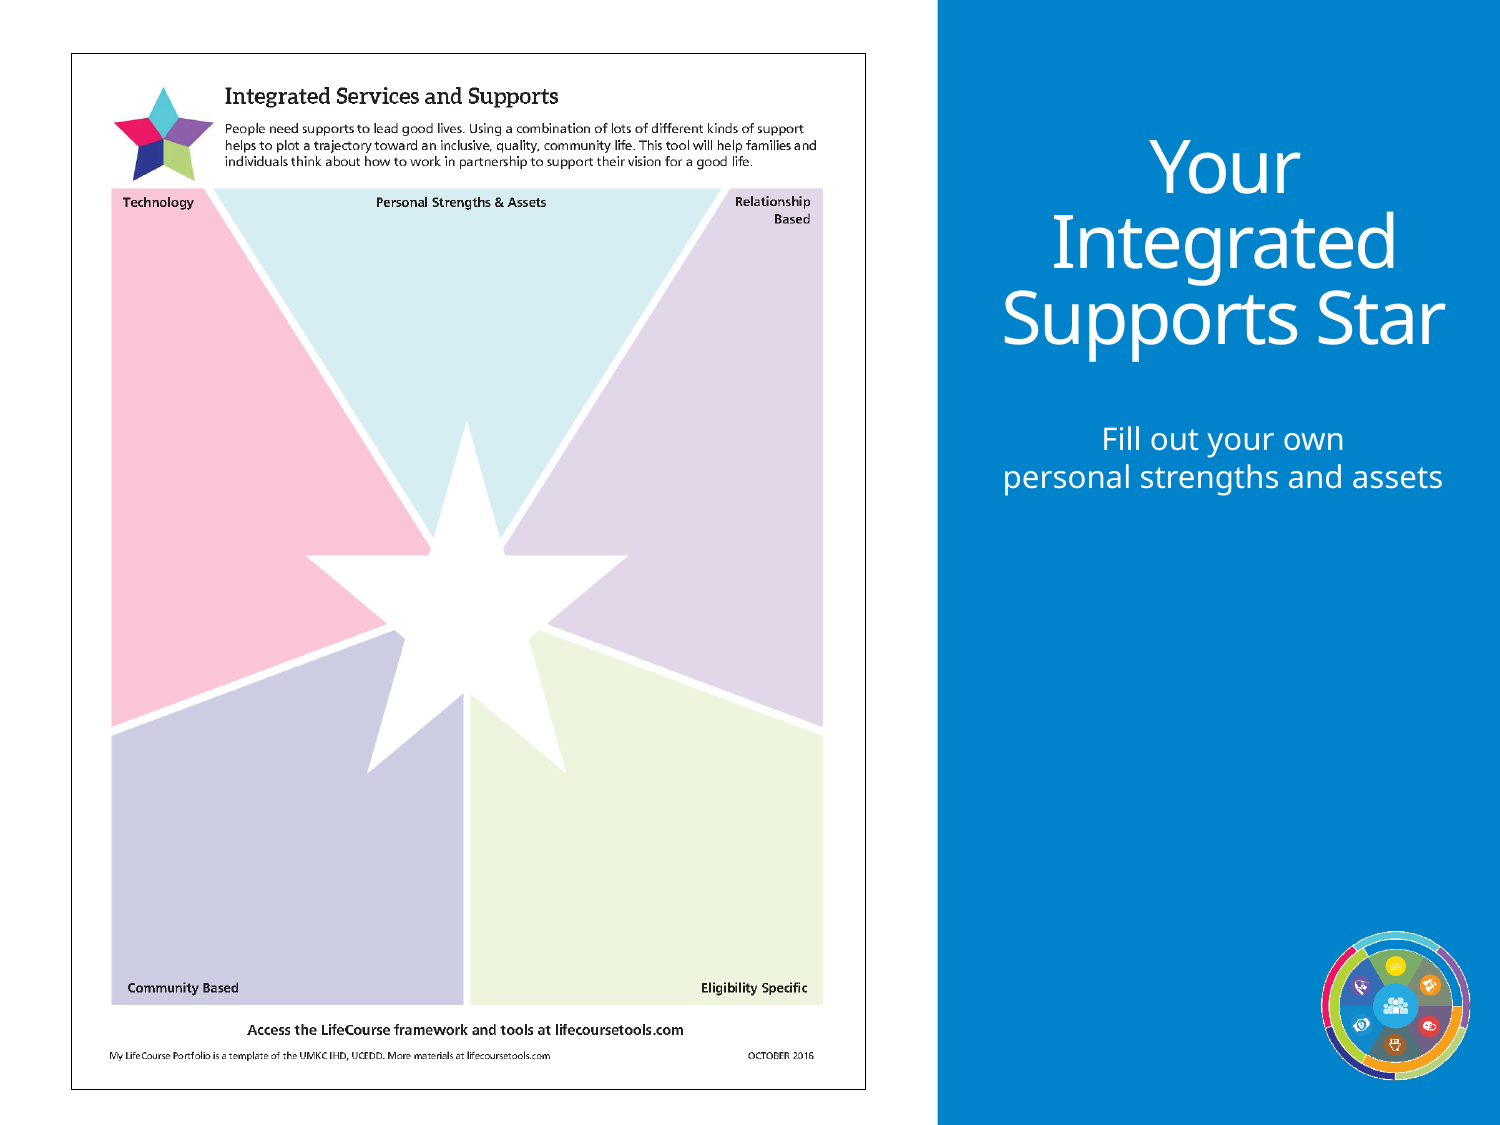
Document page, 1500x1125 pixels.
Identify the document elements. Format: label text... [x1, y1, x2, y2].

picture [1322, 932, 1470, 1080]
picture [71, 53, 867, 1091]
title Your Integrated Supports Star [984, 88, 1465, 404]
list Fill out your own personal strengths and assets [986, 412, 1469, 925]
